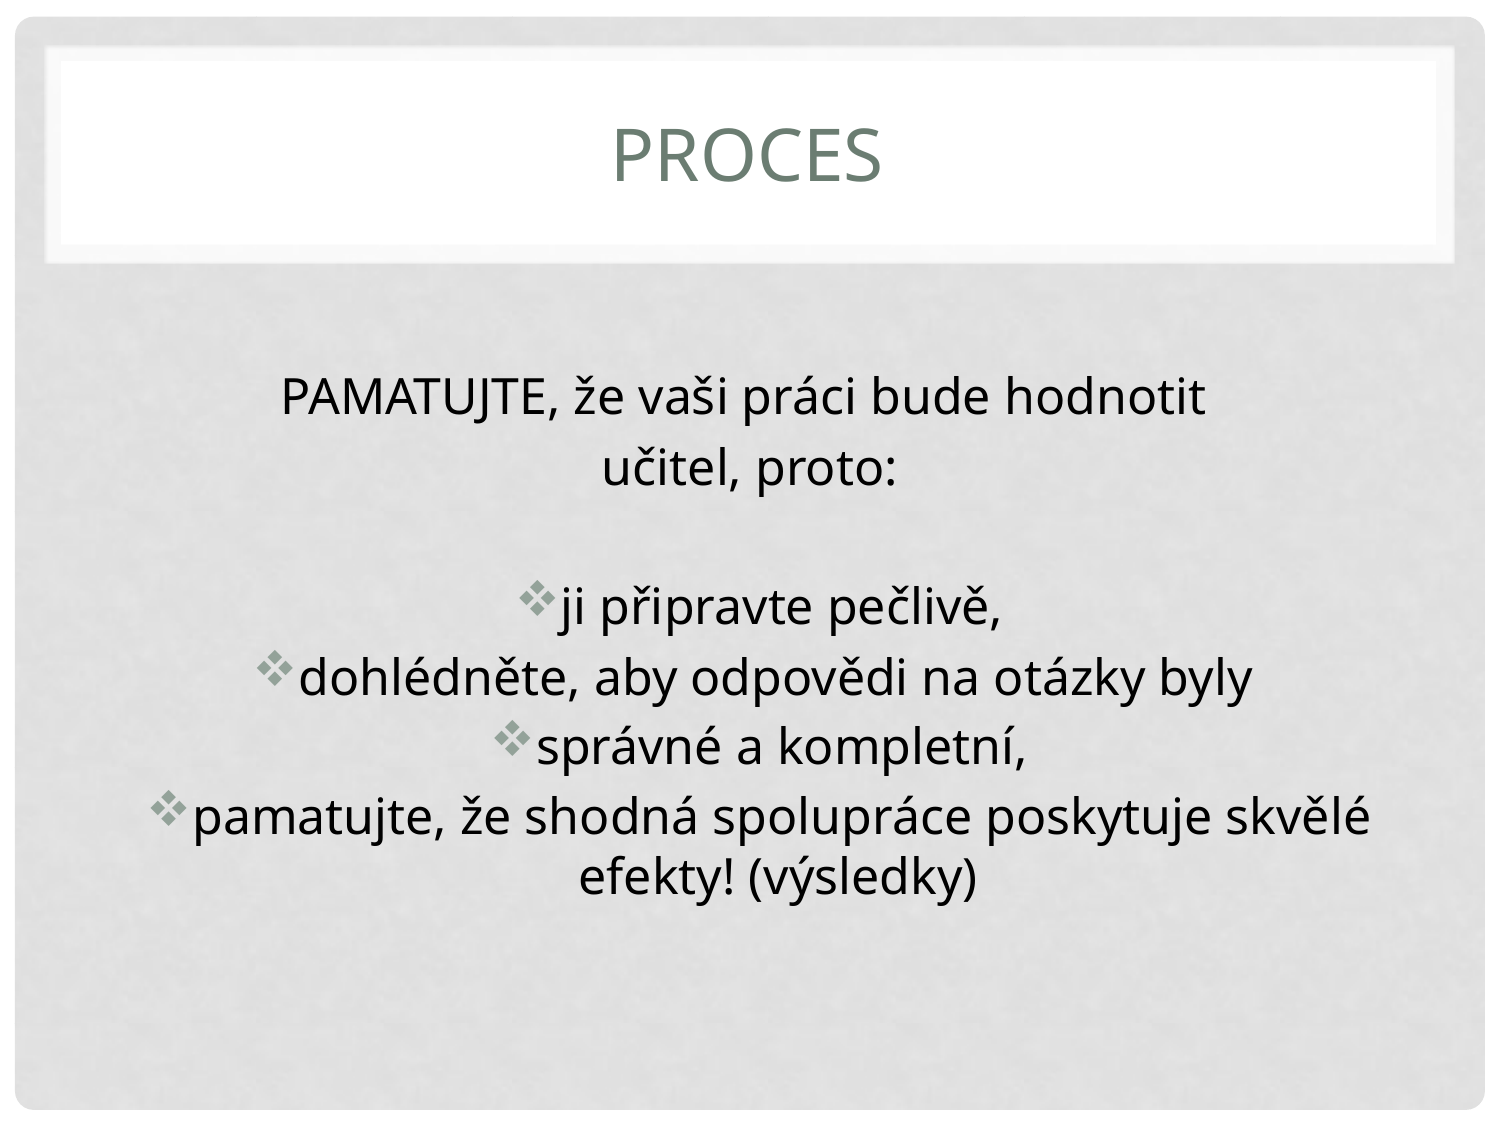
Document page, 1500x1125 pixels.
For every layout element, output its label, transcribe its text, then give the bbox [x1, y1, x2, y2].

title PROCES [69, 66, 1425, 238]
list PAMATUJTE, že vaši práci bude hodnotit učitel, proto: ji připravte pečlivě, dohlédněte, aby odpovědi na otázky byly správné a kompletní, pamatujte, že shodná spolupráce poskytuje skvělé efekty! (výsledky) [75, 287, 1425, 1005]
